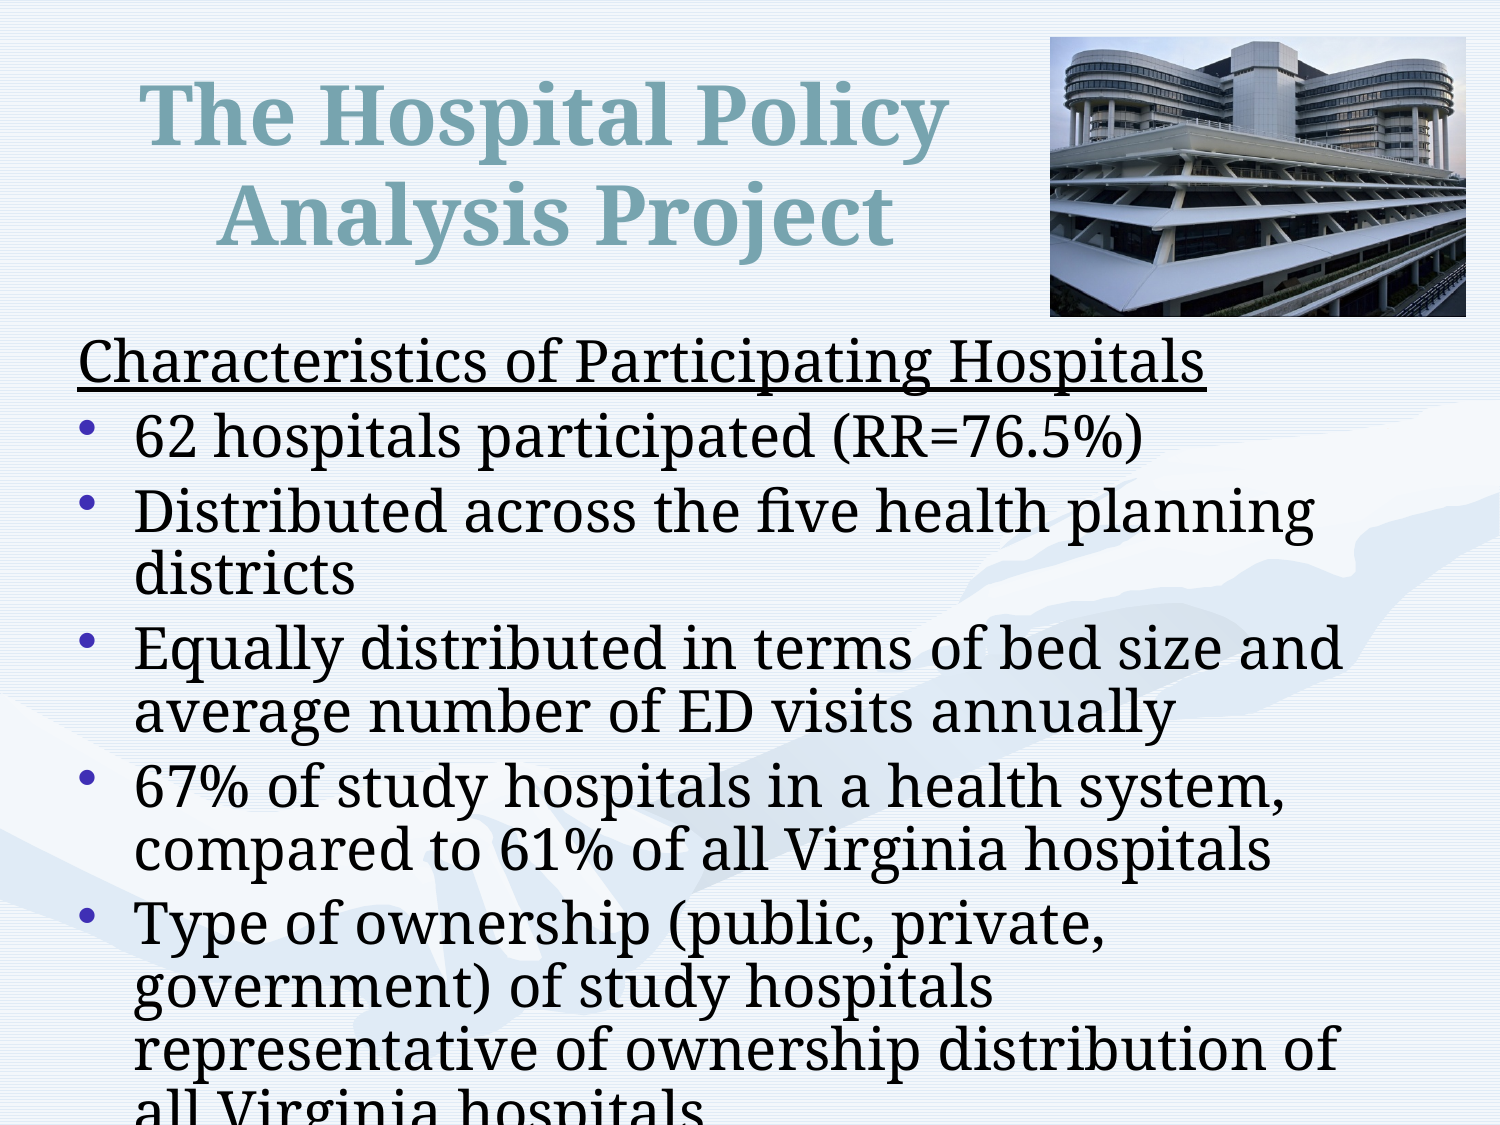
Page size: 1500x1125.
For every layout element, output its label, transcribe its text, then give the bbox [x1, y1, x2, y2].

list Characteristics of Participating Hospitals 62 hospitals participated (RR=76.5%) Distributed across the five health planning districts Equally distributed in terms of bed size and average number of ED visits annually 67% of study hospitals in a health system, compared to 61% of all Virginia hospitals Type of ownership (public, private, government) of study hospitals representative of ownership distribution of all Virginia hospitals. [62, 324, 1413, 1063]
title The Hospital Policy Analysis Project [0, 49, 1044, 276]
picture [1049, 37, 1466, 317]
